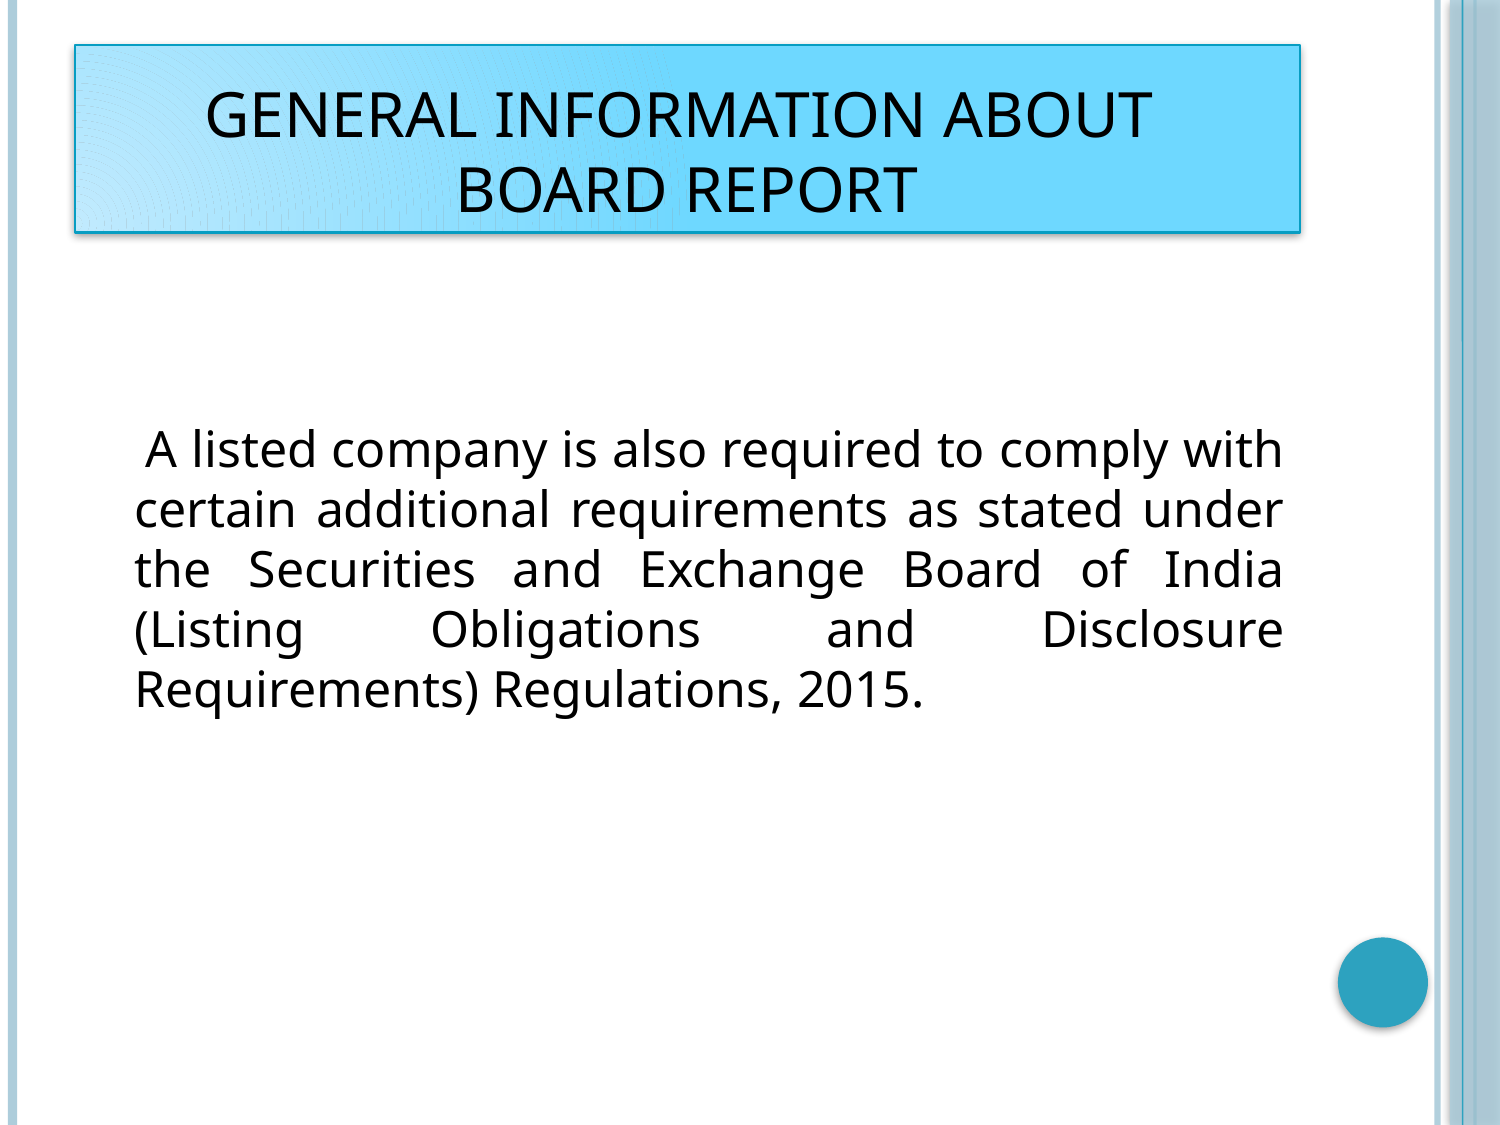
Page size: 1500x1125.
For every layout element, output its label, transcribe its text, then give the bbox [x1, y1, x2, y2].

title General Information about Board Report [74, 44, 1301, 234]
list A listed company is also required to comply with certain additional requirements as stated under the Securities and Exchange Board of India (Listing Obligations and Disclosure Requirements) Regulations, 2015. [75, 262, 1300, 1062]
